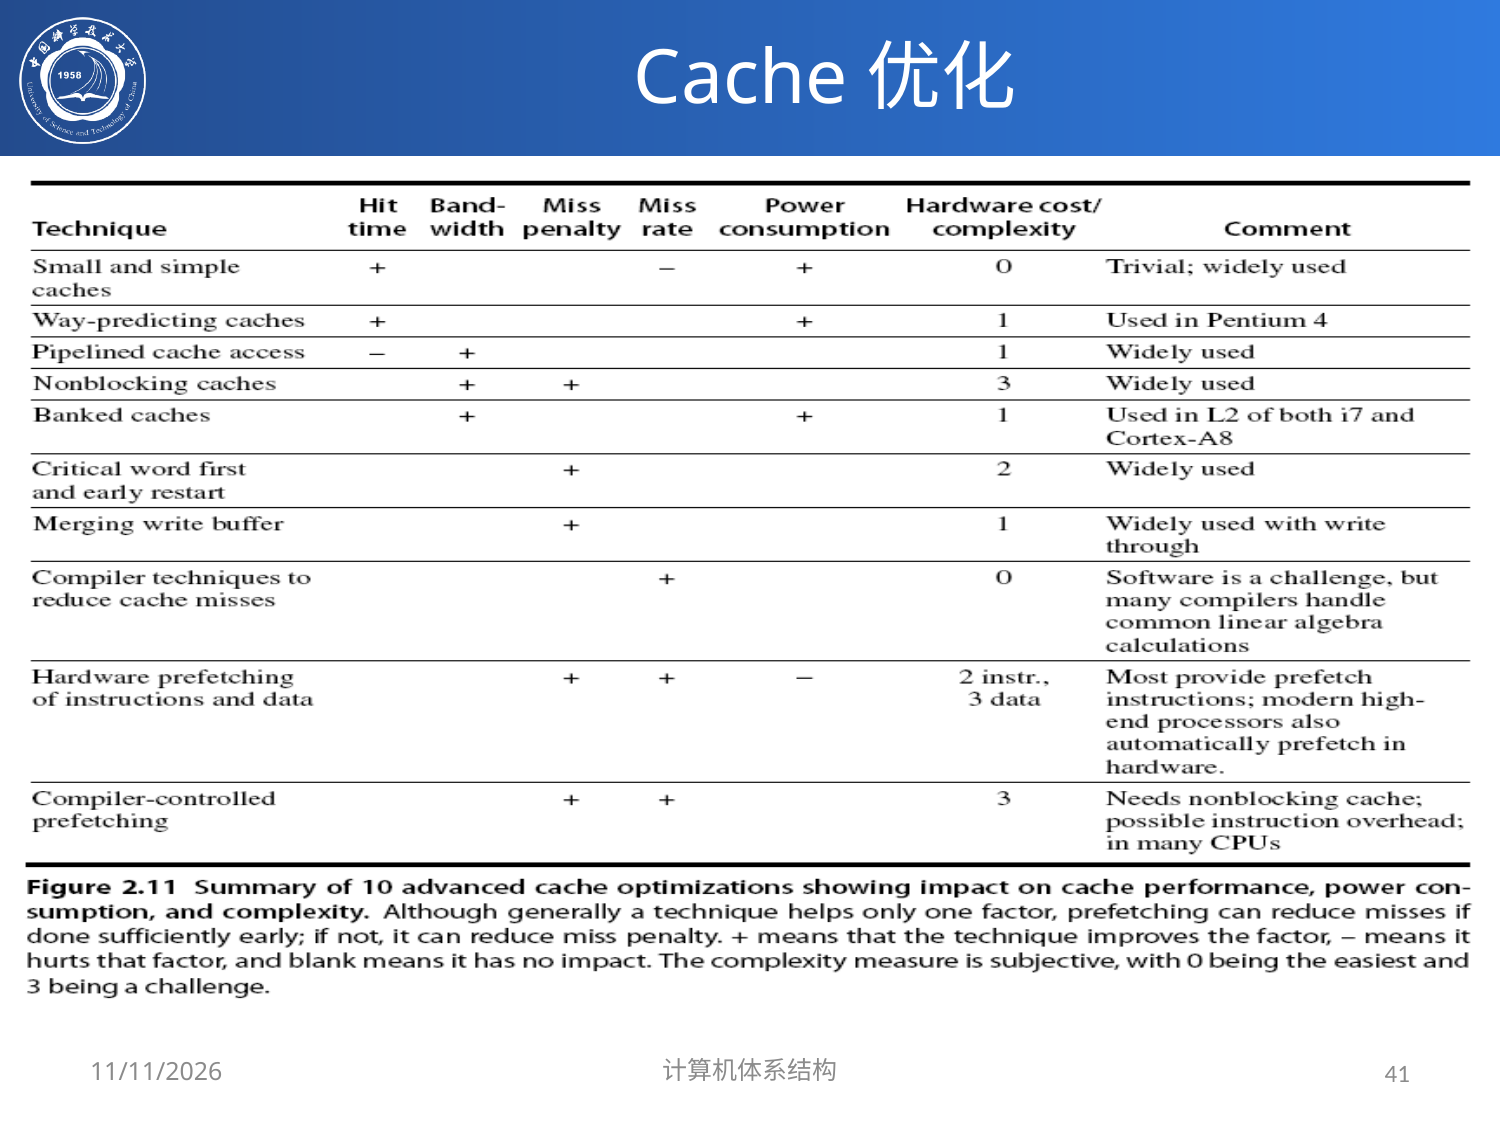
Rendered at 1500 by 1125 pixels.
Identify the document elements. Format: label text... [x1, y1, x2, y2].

footer 计算机体系结构 [512, 1042, 988, 1103]
slide_number 41 [1074, 1042, 1425, 1103]
picture [0, 167, 1500, 1011]
picture [19, 17, 146, 144]
title Cache优化 [150, 0, 1500, 148]
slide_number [75, 1042, 425, 1103]
